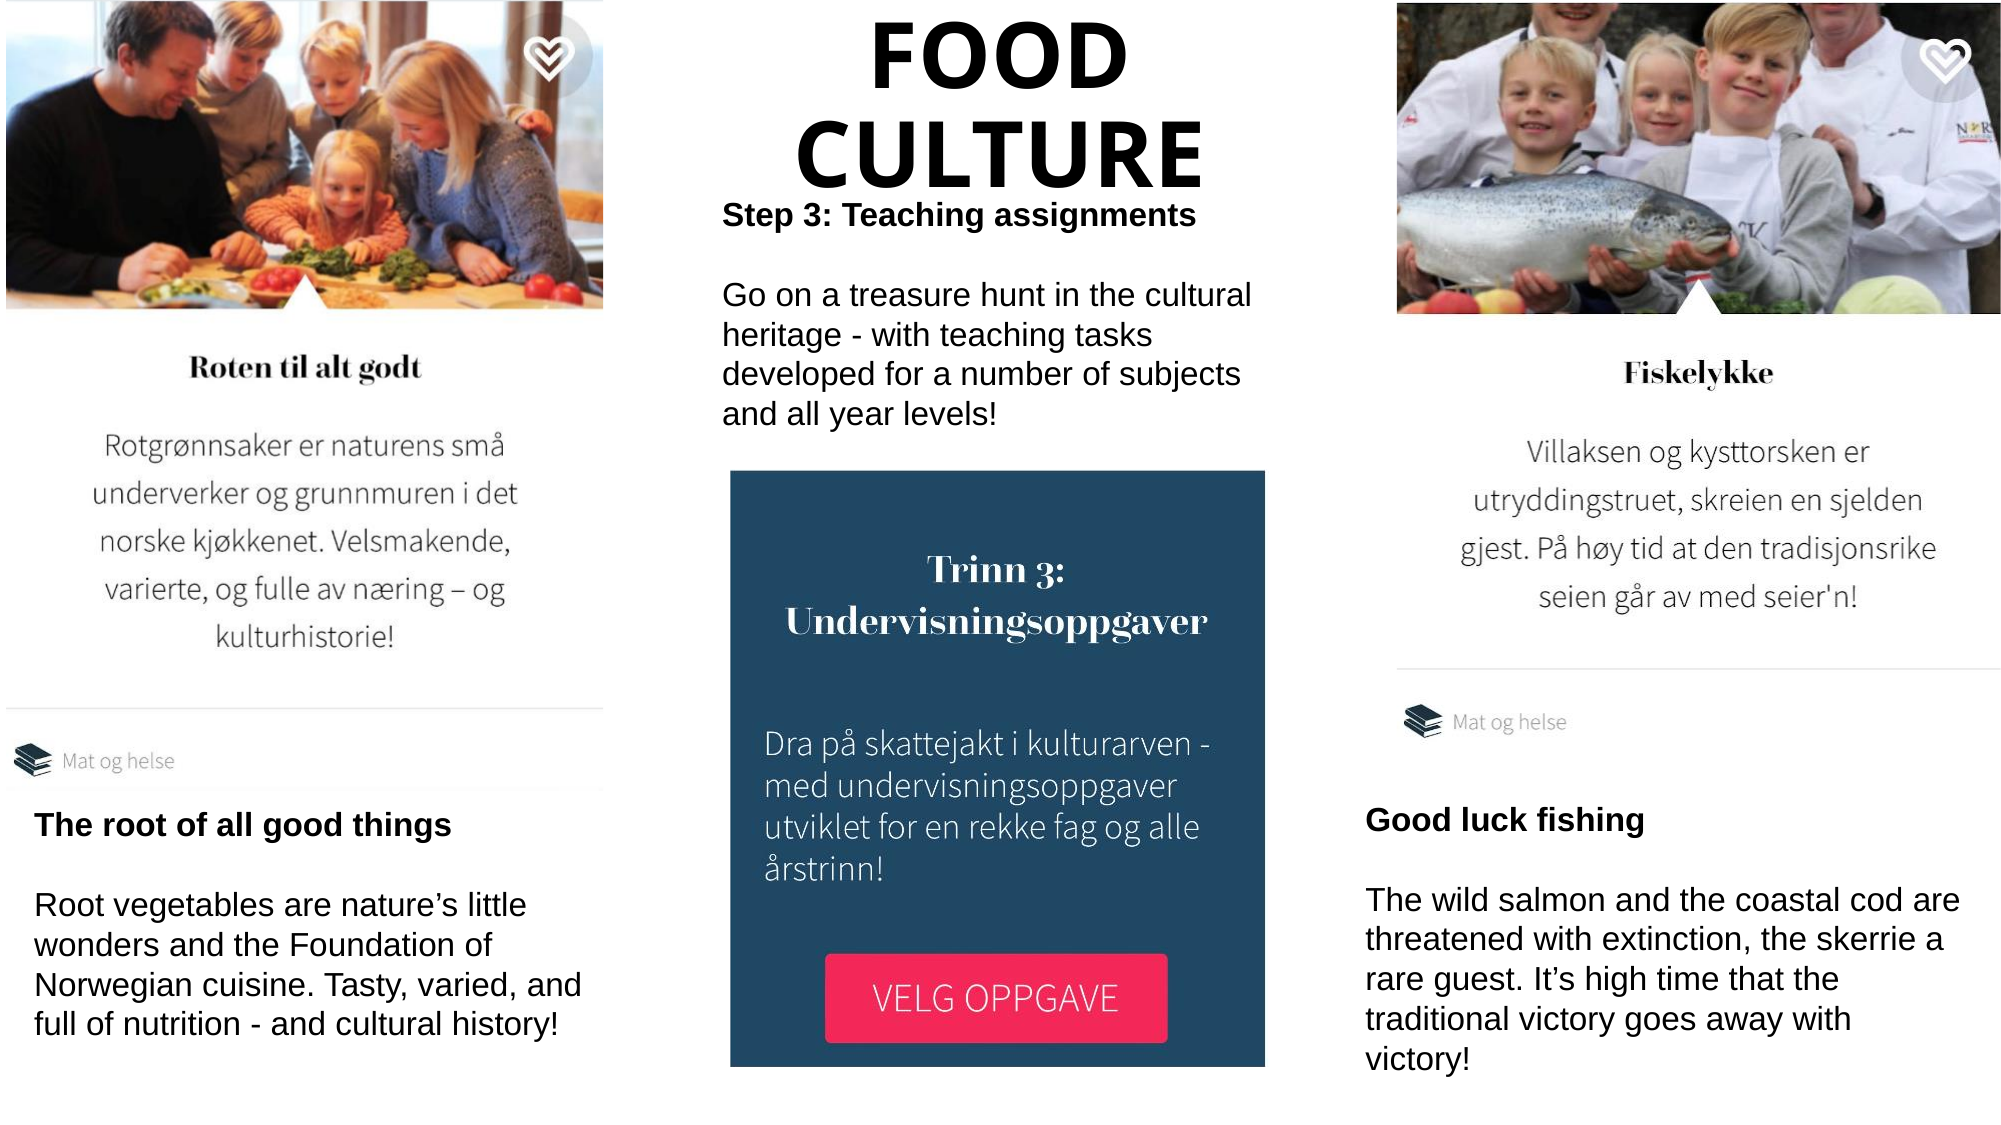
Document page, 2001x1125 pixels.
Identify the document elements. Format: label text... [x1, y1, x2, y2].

picture [6, 0, 604, 791]
picture [730, 469, 1270, 1067]
picture [1396, 2, 2001, 768]
text_box Step 3: Teaching assignments Go on a treasure hunt in the cultural heritage - with teaching tasks developed for a number of subjects and all year levels! [707, 185, 1299, 530]
text_box Good luck fishing The wild salmon and the coastal cod are threatened with extinction, the skerrie a rare guest. It’s high time that the traditional victory goes away with victory! [1350, 790, 1981, 1125]
text_box Seeds + bread = shortbread The root of all good things Root vegetables are nature’s little wonders and the Foundation of Norwegian cuisine. Tasty, varied, and full of nutrition - and cultural history! [19, 715, 650, 1090]
title FOOD CULTURE [672, 0, 1328, 218]
